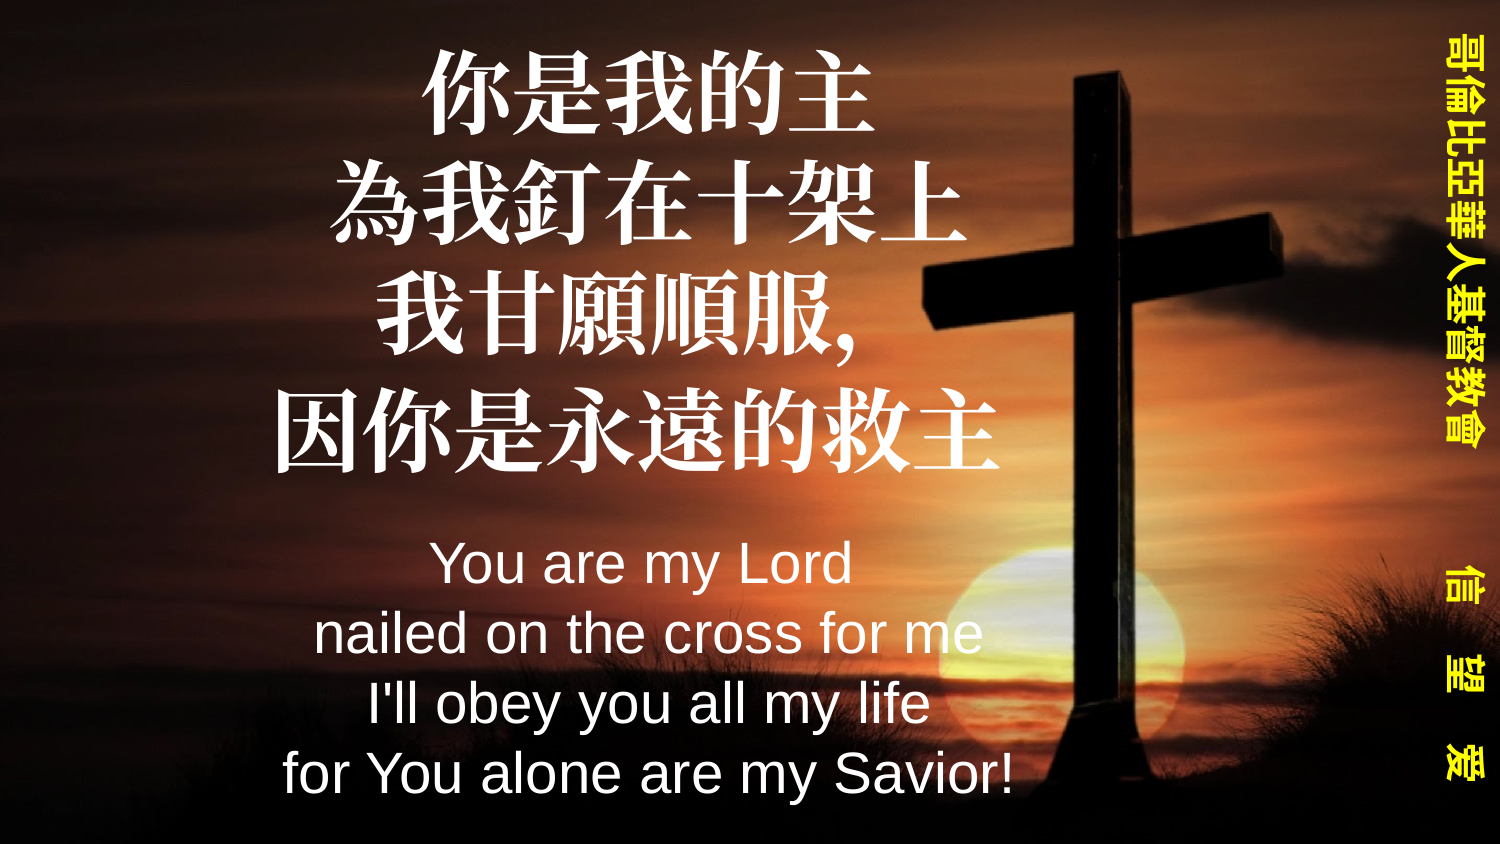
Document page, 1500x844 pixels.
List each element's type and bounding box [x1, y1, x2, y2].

list [0, 0, 1500, 844]
